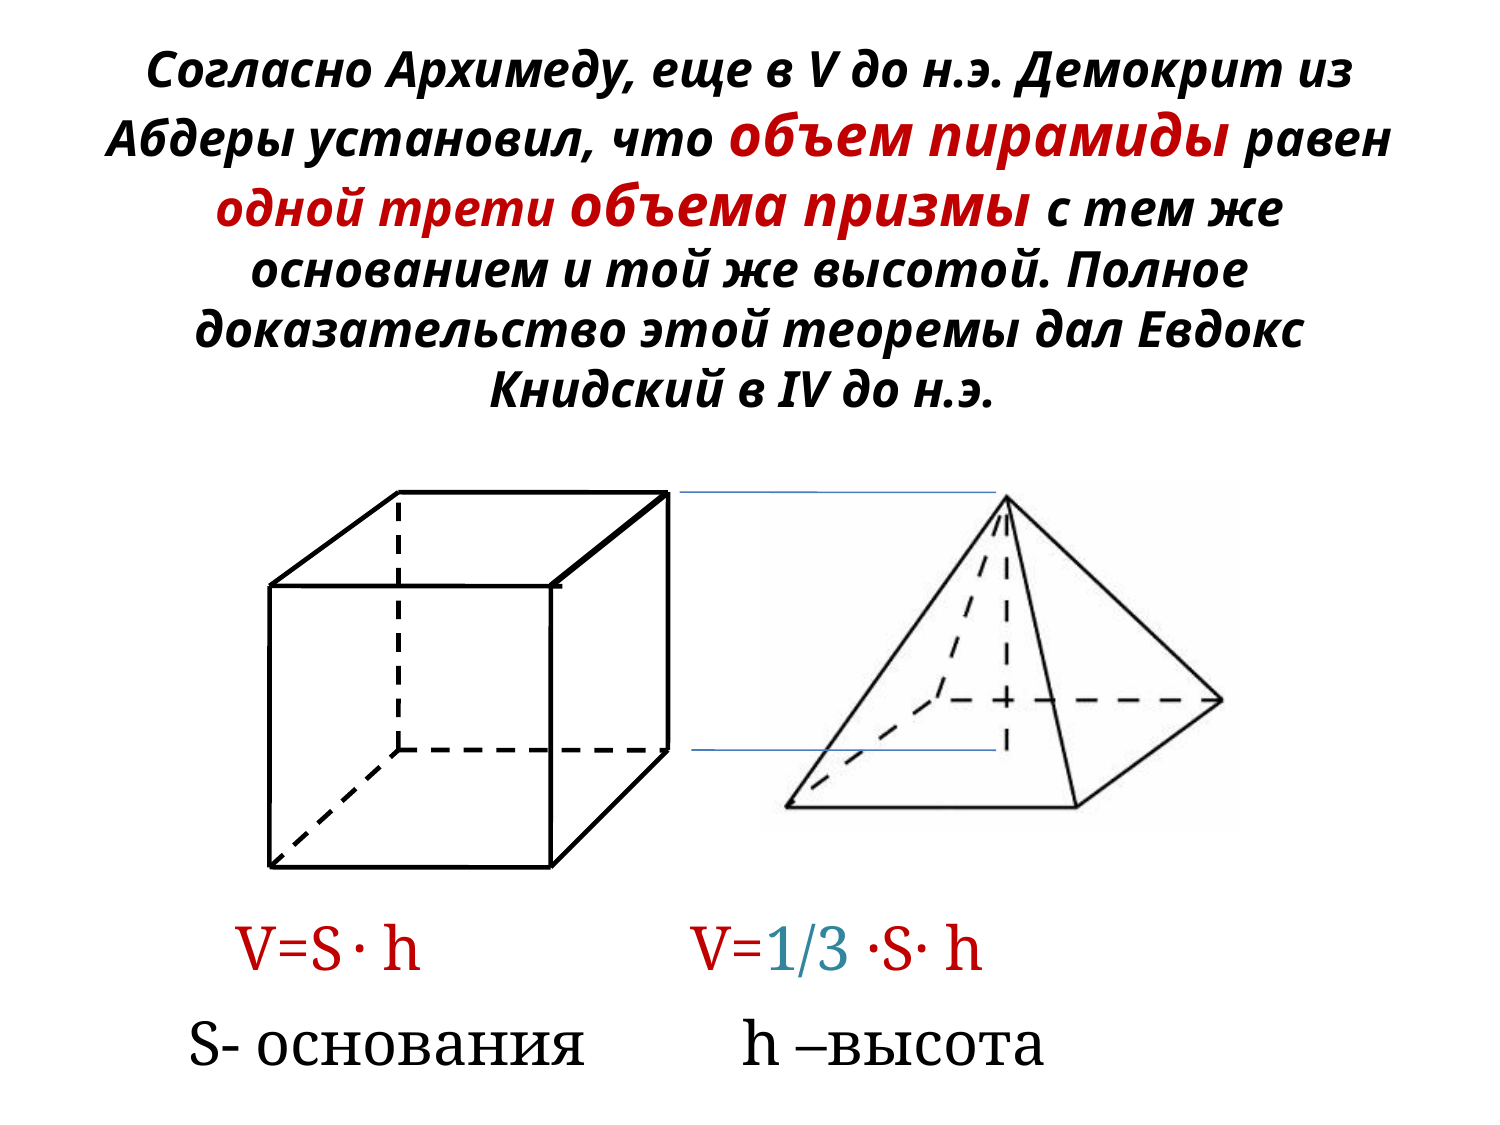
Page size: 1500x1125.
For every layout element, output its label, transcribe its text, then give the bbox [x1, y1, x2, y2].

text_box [550, 756, 669, 868]
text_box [269, 749, 399, 868]
title Согласно Архимеду, еще в V до н.э. Демокрит из Абдеры установил, что объем пирамиды равен одной трети объема призмы с тем же основанием и той же высотой. Полное доказательство этой теоремы дал Евдокс Книдский в IV до н.э. [75, 140, 1425, 375]
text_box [550, 498, 669, 587]
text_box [269, 491, 399, 587]
list V=S · h V=1/3 ·S· h S- основания h –высота [0, 902, 1350, 1090]
picture [761, 480, 1239, 833]
